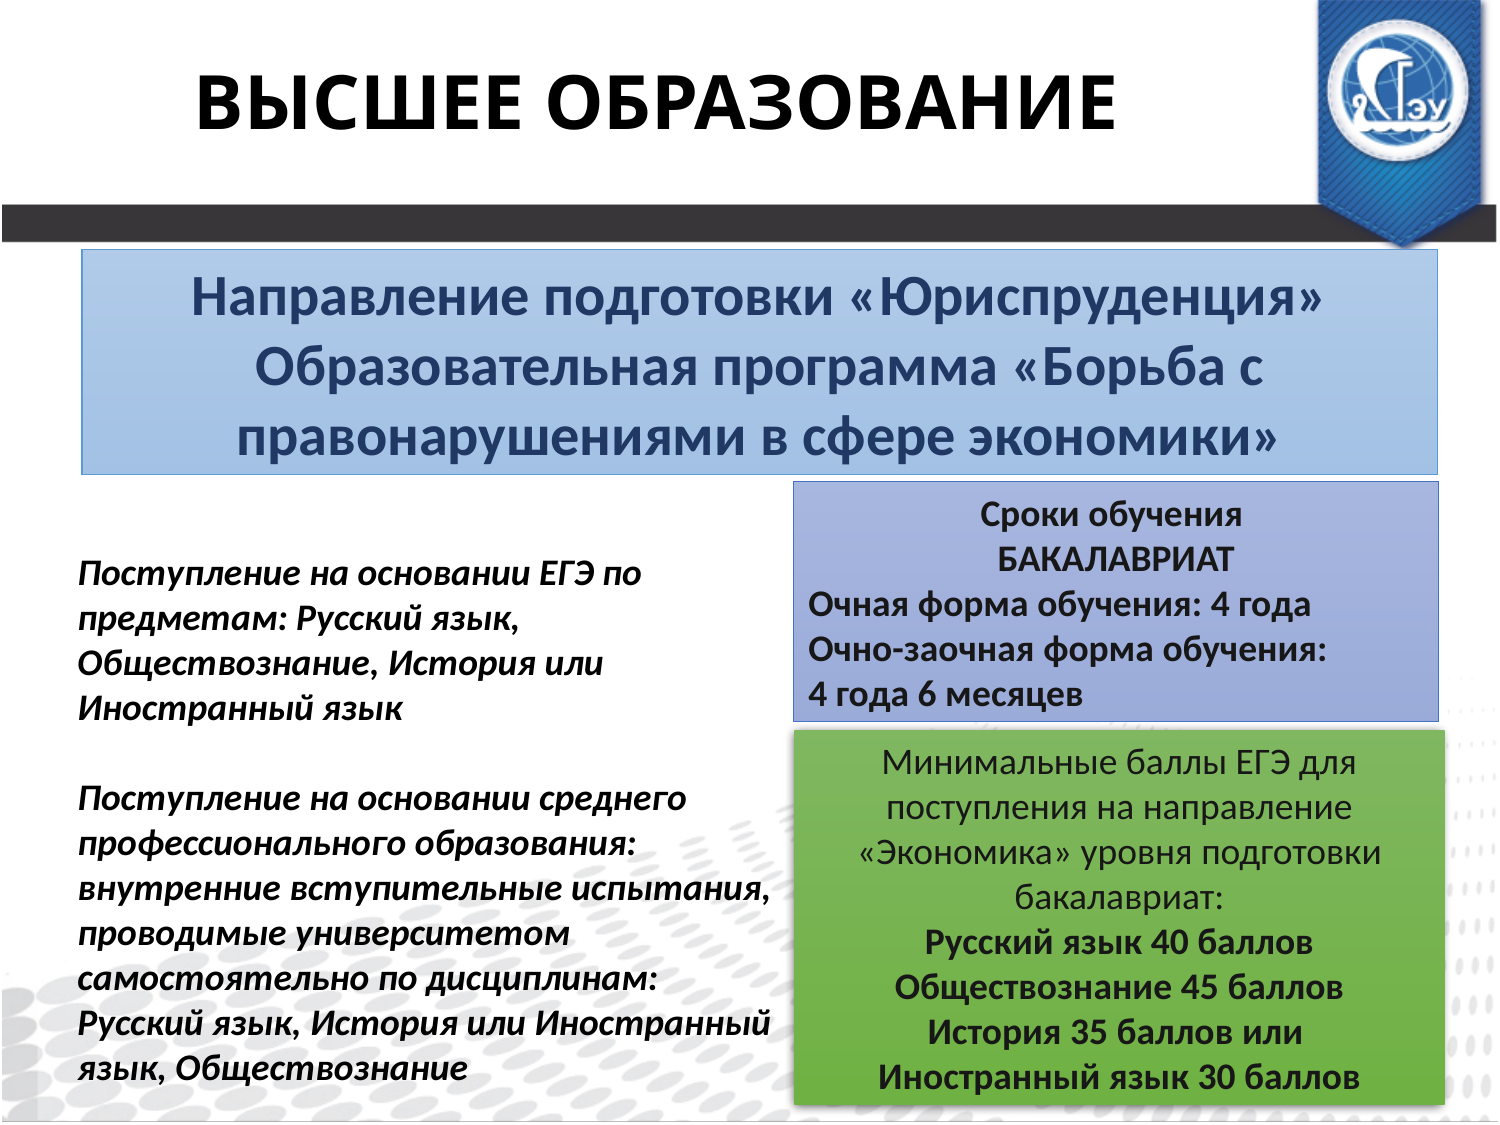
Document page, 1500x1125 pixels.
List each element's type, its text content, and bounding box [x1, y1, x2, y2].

text_box Направление подготовки «Юриспруденция» Образовательная программа «Борьба с правонарушениями в сфере экономики» [81, 249, 1438, 475]
text_box Поступление на основании ЕГЭ по предметам: Русский язык, Обществознание, История или Иностранный язык Поступление на основании среднего профессионального образования: внутренние вступительные испытания, проводимые университетом самостоятельно по дисциплинам: Русский язык, История или Иностранный язык, Обществознание [62, 495, 815, 1125]
text_box Минимальные баллы ЕГЭ для поступления на направление «Экономика» уровня подготовки бакалавриат: Русский язык 40 баллов Обществознание 45 баллов История 35 баллов или Иностранный язык 30 баллов [815, 730, 1445, 1105]
text_box ВЫСШЕЕ ОБРАЗОВАНИЕ [16, 16, 1296, 194]
text_box Сроки обучения БАКАЛАВРИАТ Очная форма обучения: 4 года Очно-заочная форма обучения: 4 года 6 месяцев [793, 481, 1439, 722]
picture [2, 0, 1498, 1125]
